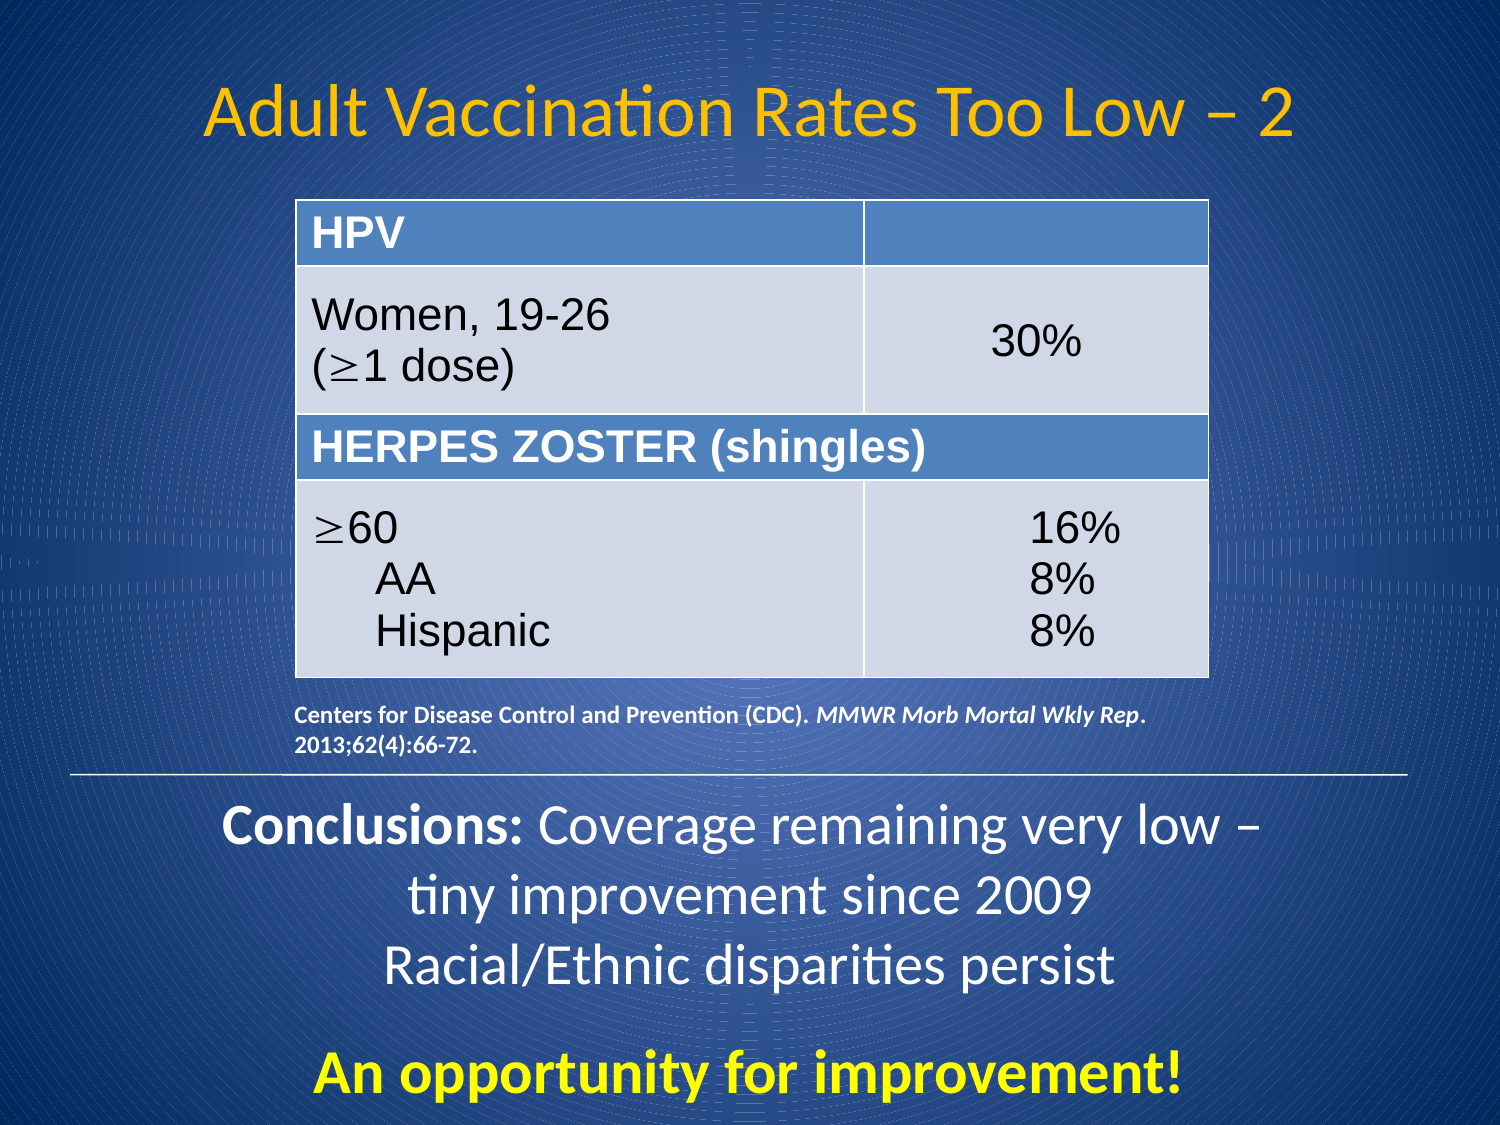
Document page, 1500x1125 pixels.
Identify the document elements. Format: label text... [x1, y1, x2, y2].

table_cell 60 AA Hispanic [297, 481, 863, 677]
title Adult Vaccination Rates Too Low – 2 [75, 12, 1425, 200]
table_cell HERPES ZOSTER (shingles) [297, 415, 1208, 479]
table_cell 16% 8% 8% [865, 481, 1208, 677]
text_box Centers for Disease Control and Prevention (CDC). MMWR Morb Mortal Wkly Rep. 2013;62(4):66-72. [279, 690, 1246, 773]
table_header HPV [297, 201, 863, 265]
table_cell Women, 19-26 (1 dose) [297, 267, 863, 413]
table_cell 30% [865, 267, 1208, 413]
list Conclusions: Coverage remaining very low – tiny improvement since 2009 Racial/Ethnic disparities persist An opportunity for improvement! [75, 778, 1425, 1125]
table_header [865, 201, 1208, 265]
text_box Centers for Disease Control and Prevention (CDC). MMWR Morb Mortal Wkly Rep. 2013;62(4):66-72. [279, 784, 1246, 796]
